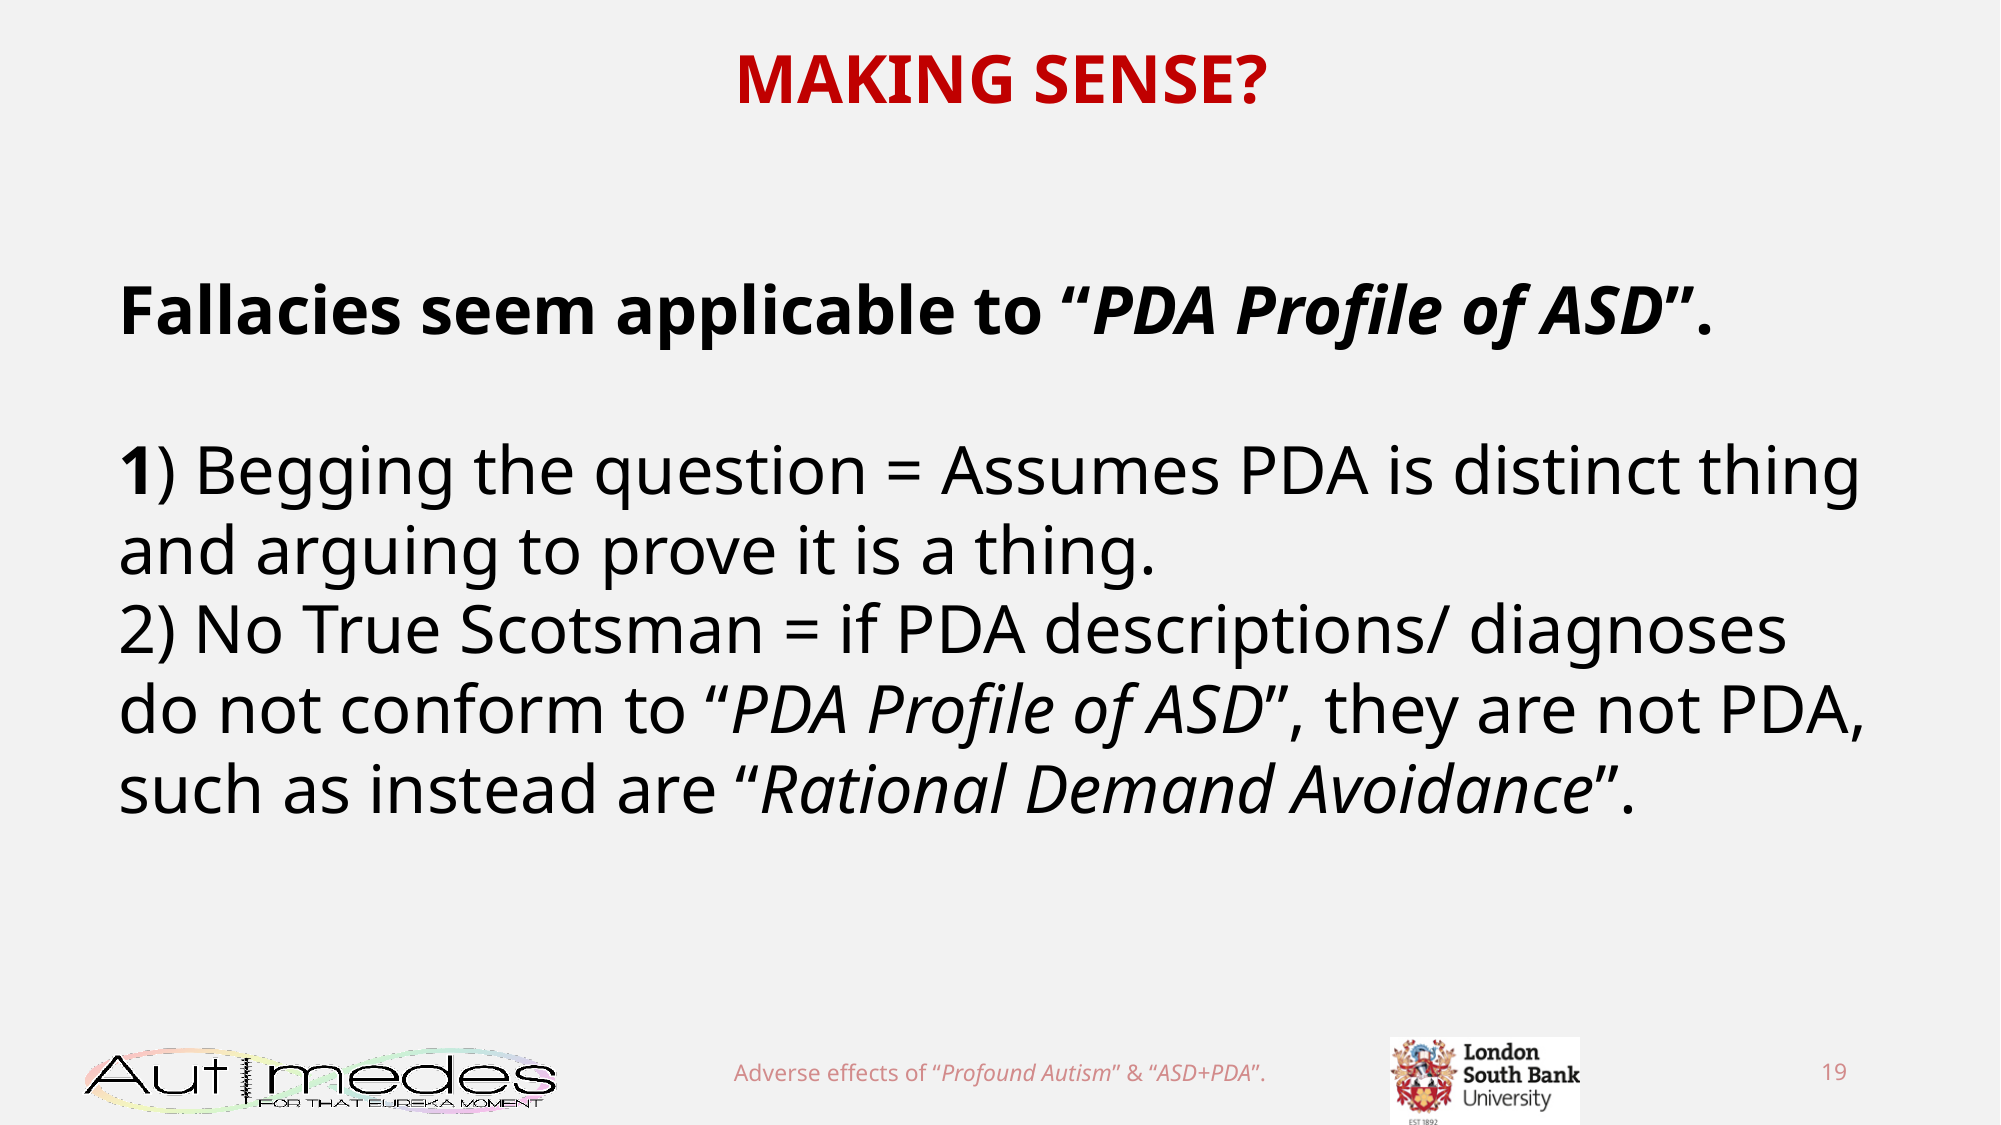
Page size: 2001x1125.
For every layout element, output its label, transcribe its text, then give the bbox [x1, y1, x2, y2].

slide_number 19 [1412, 1042, 1863, 1103]
text_box MAKING SENSE? [103, 29, 1900, 125]
picture [71, 1042, 567, 1120]
footer Adverse effects of “Profound Autism” & “ASD+PDA”. [662, 1042, 1338, 1103]
text_box Fallacies seem applicable to “PDA Profile of ASD”. 1) Begging the question = Assumes PDA is distinct thing and arguing to prove it is a thing. 2) No True Scotsman = if PDA descriptions/ diagnoses do not conform to “PDA Profile of ASD”, they are not PDA, such as instead are “Rational Demand Avoidance”. [103, 260, 1900, 835]
picture [1390, 1037, 1580, 1125]
